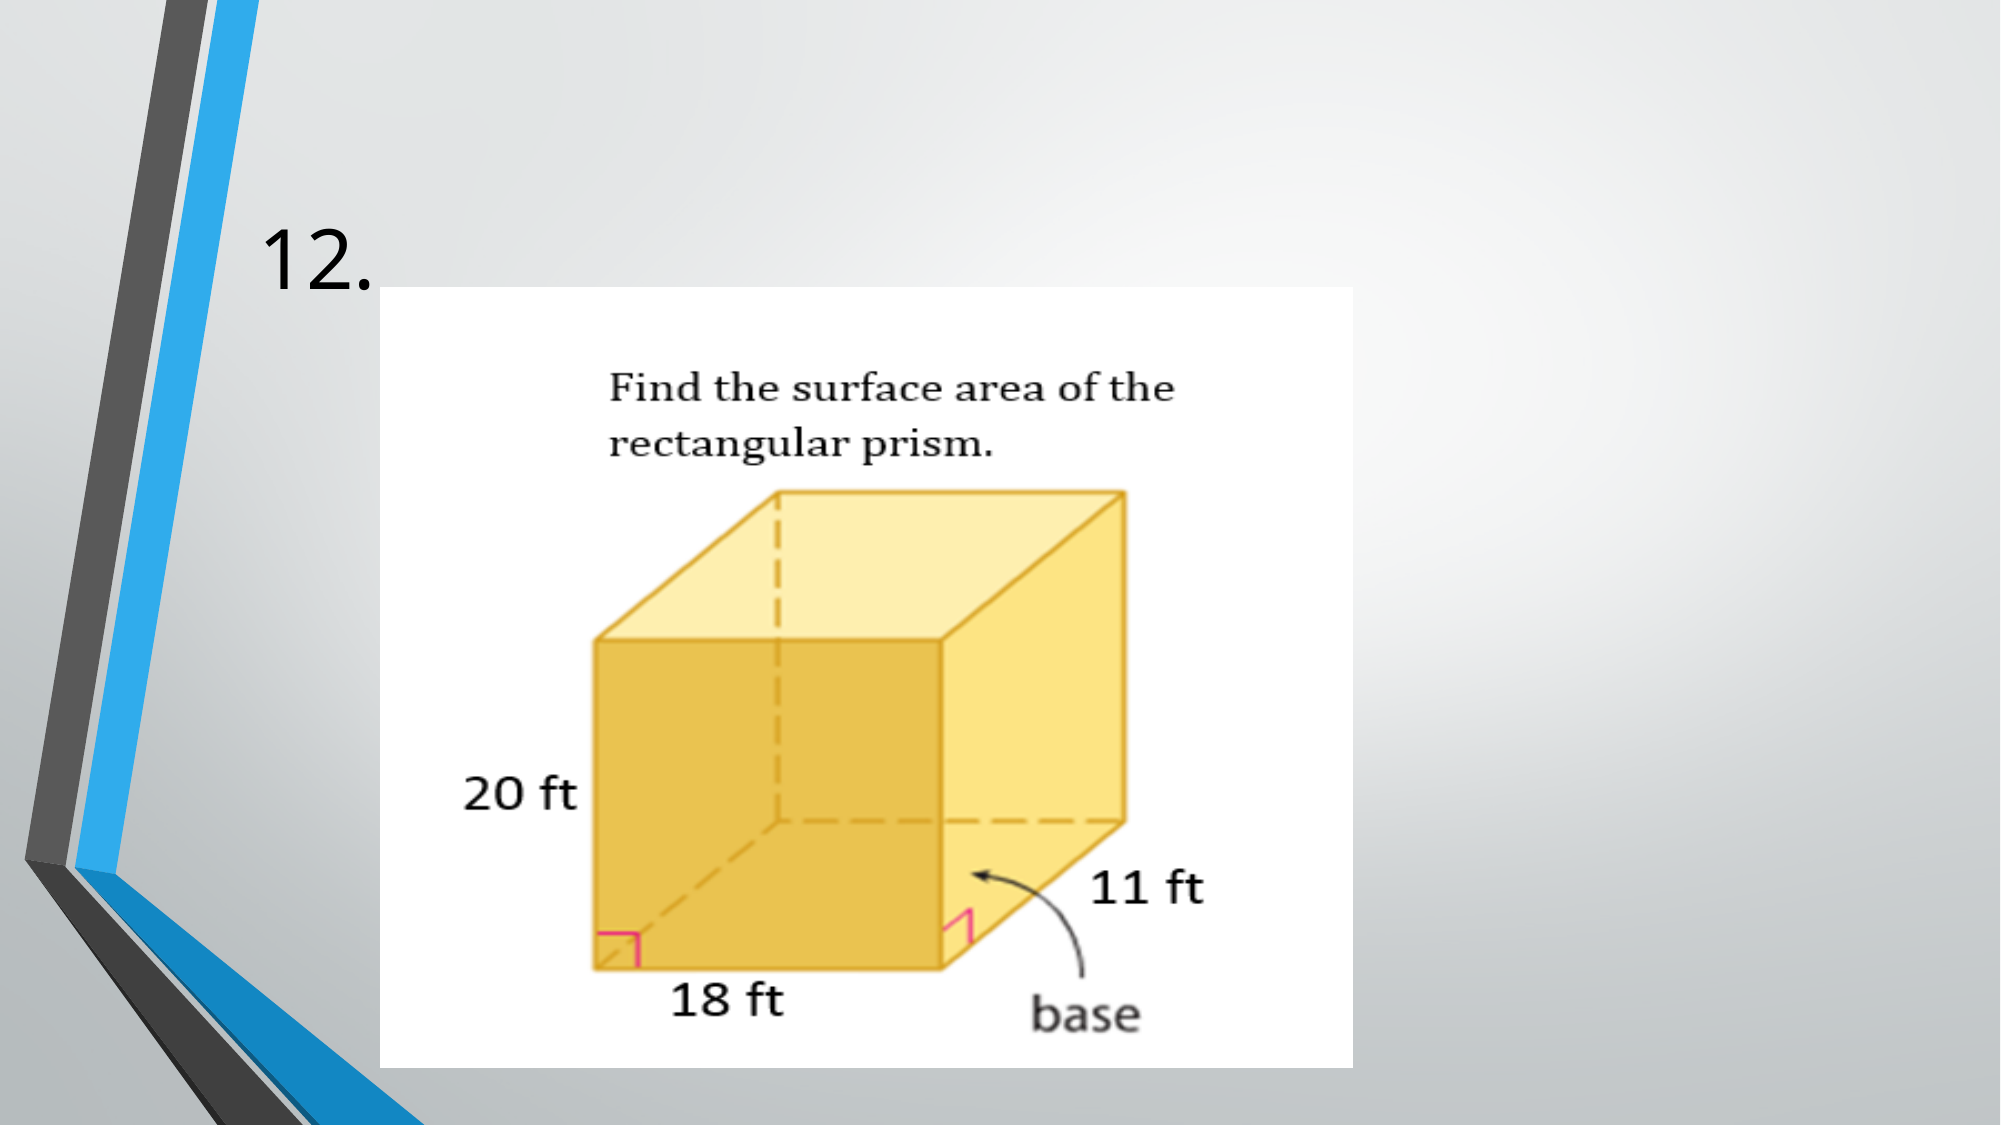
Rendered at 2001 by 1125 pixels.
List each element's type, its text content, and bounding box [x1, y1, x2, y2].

title 12. [243, 112, 1887, 400]
picture [380, 287, 1353, 1068]
